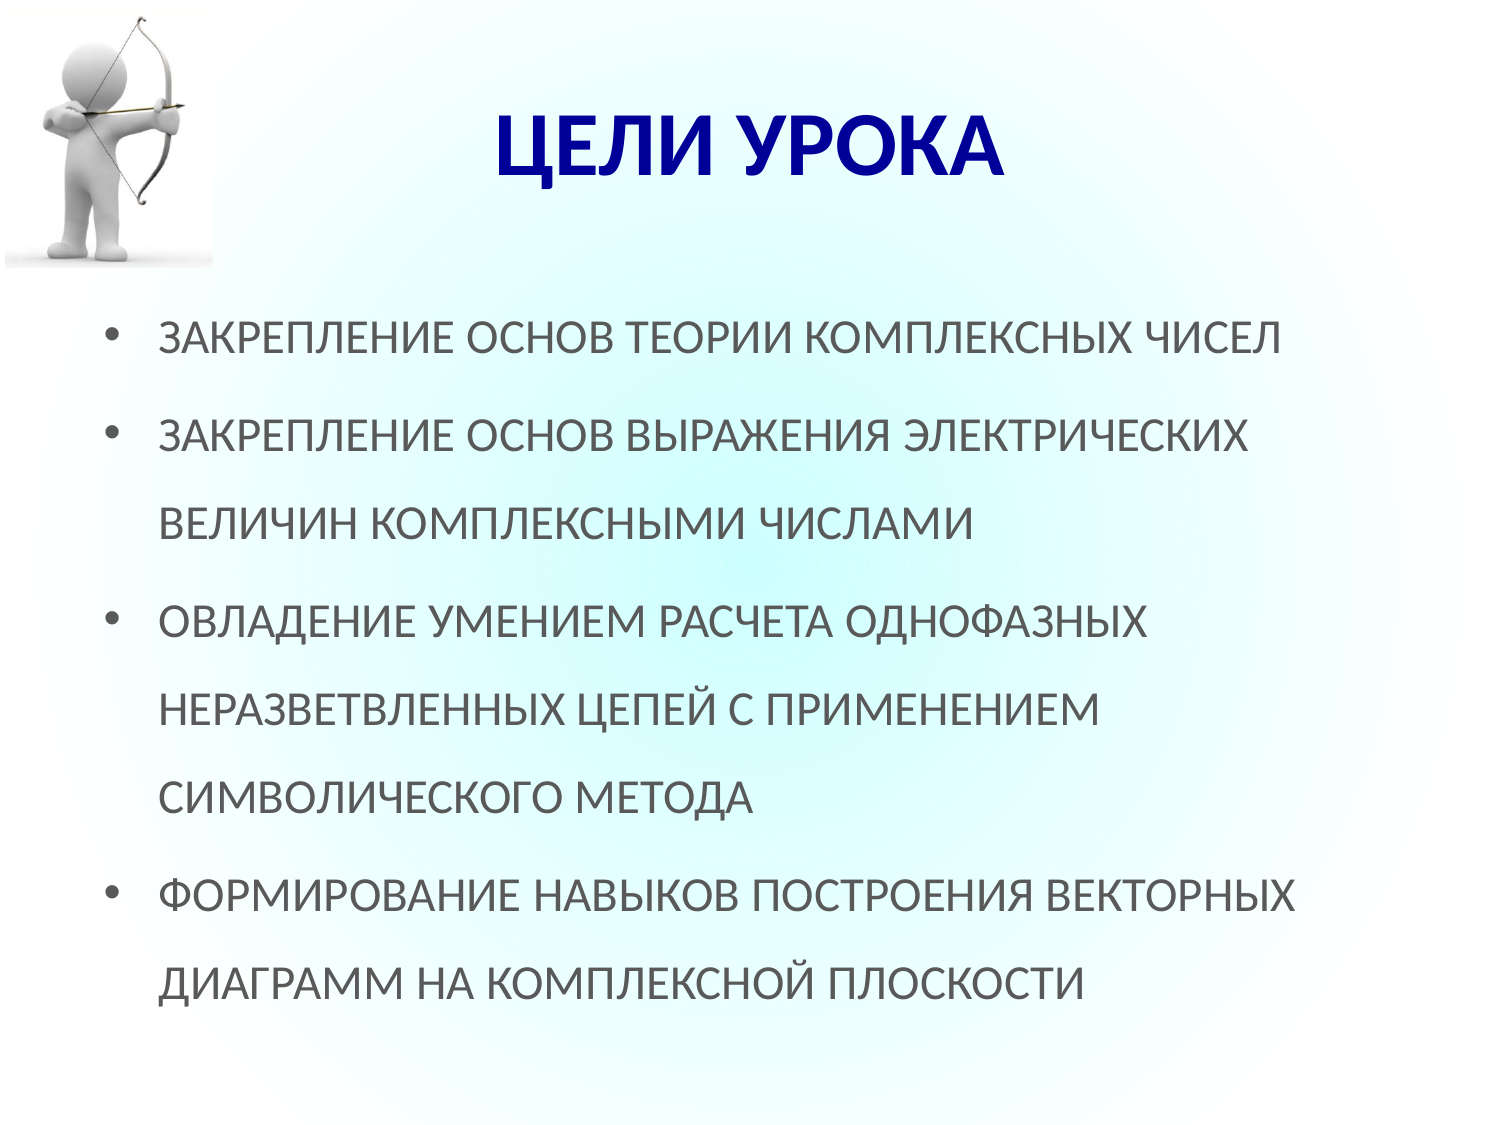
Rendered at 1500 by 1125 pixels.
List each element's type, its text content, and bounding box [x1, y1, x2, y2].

list ЗАКРЕПЛЕНИЕ ОСНОВ ТЕОРИИ КОМПЛЕКСНЫХ ЧИСЕЛ ЗАКРЕПЛЕНИЕ ОСНОВ ВЫРАЖЕНИЯ ЭЛЕКТРИЧЕСКИХ ВЕЛИЧИН КОМПЛЕКСНЫМИ ЧИСЛАМИ ОВЛАДЕНИЕ УМЕНИЕМ РАСЧЕТА ОДНОФАЗНЫХ НЕРАЗВЕТВЛЕННЫХ ЦЕПЕЙ С ПРИМЕНЕНИЕМ СИМВОЛИЧЕСКОГО МЕТОДА ФОРМИРОВАНИЕ НАВЫКОВ ПОСТРОЕНИЯ ВЕКТОРНЫХ ДИАГРАММ НА КОМПЛЕКСНОЙ ПЛОСКОСТИ [88, 267, 1412, 1024]
title ЦЕЛИ УРОКА [217, 45, 1425, 233]
picture [5, 10, 213, 268]
